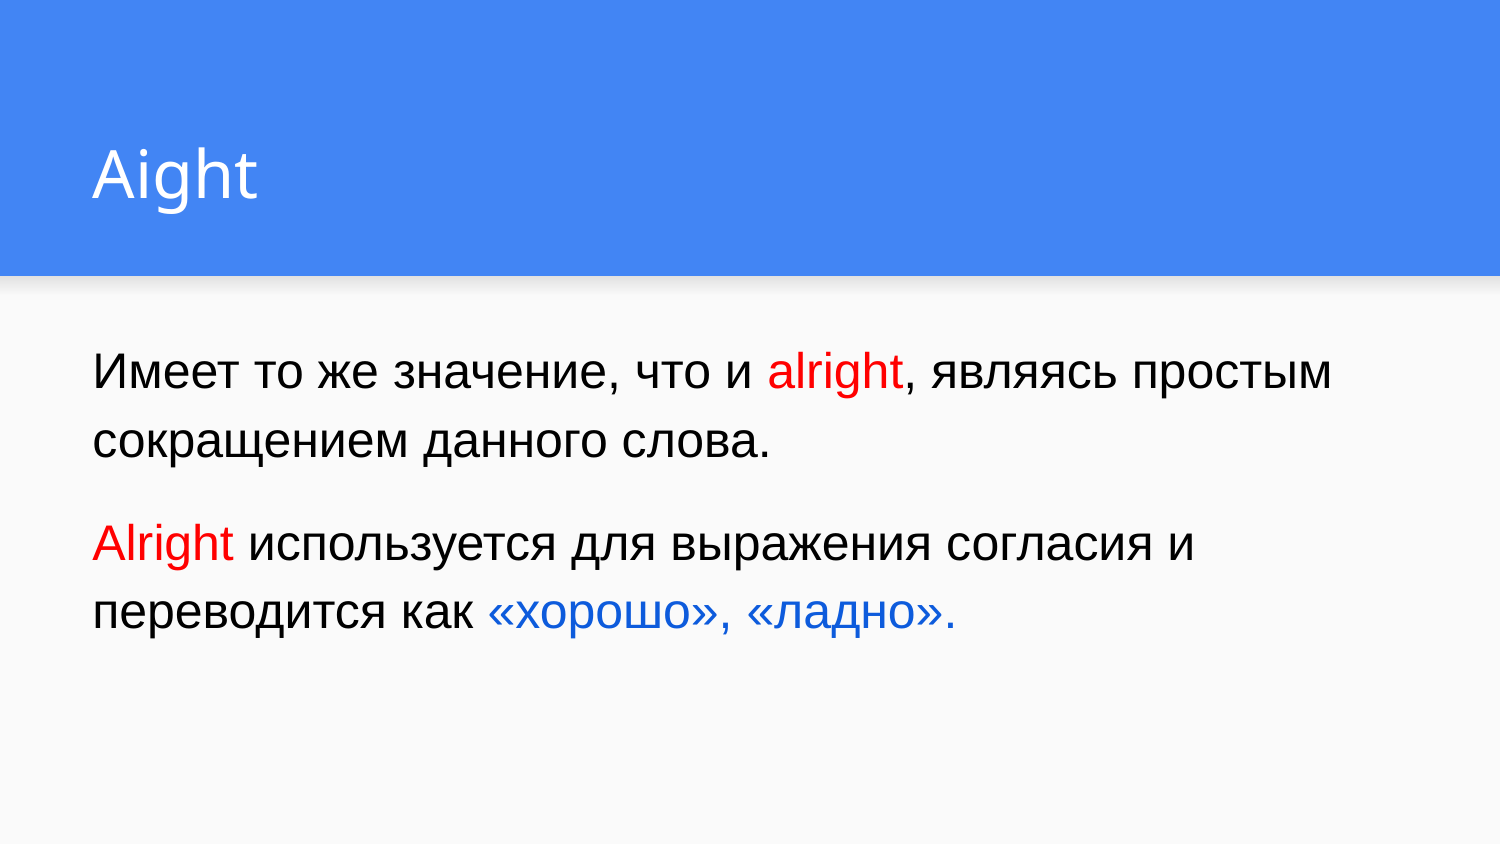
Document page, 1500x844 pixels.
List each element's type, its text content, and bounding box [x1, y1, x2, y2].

list Имеет то же значение, что и alright, являясь простым сокращением данного слова. Alright используется для выражения согласия и переводится как «хорошо», «ладно». [77, 314, 1427, 760]
title Aight [77, 100, 1427, 227]
